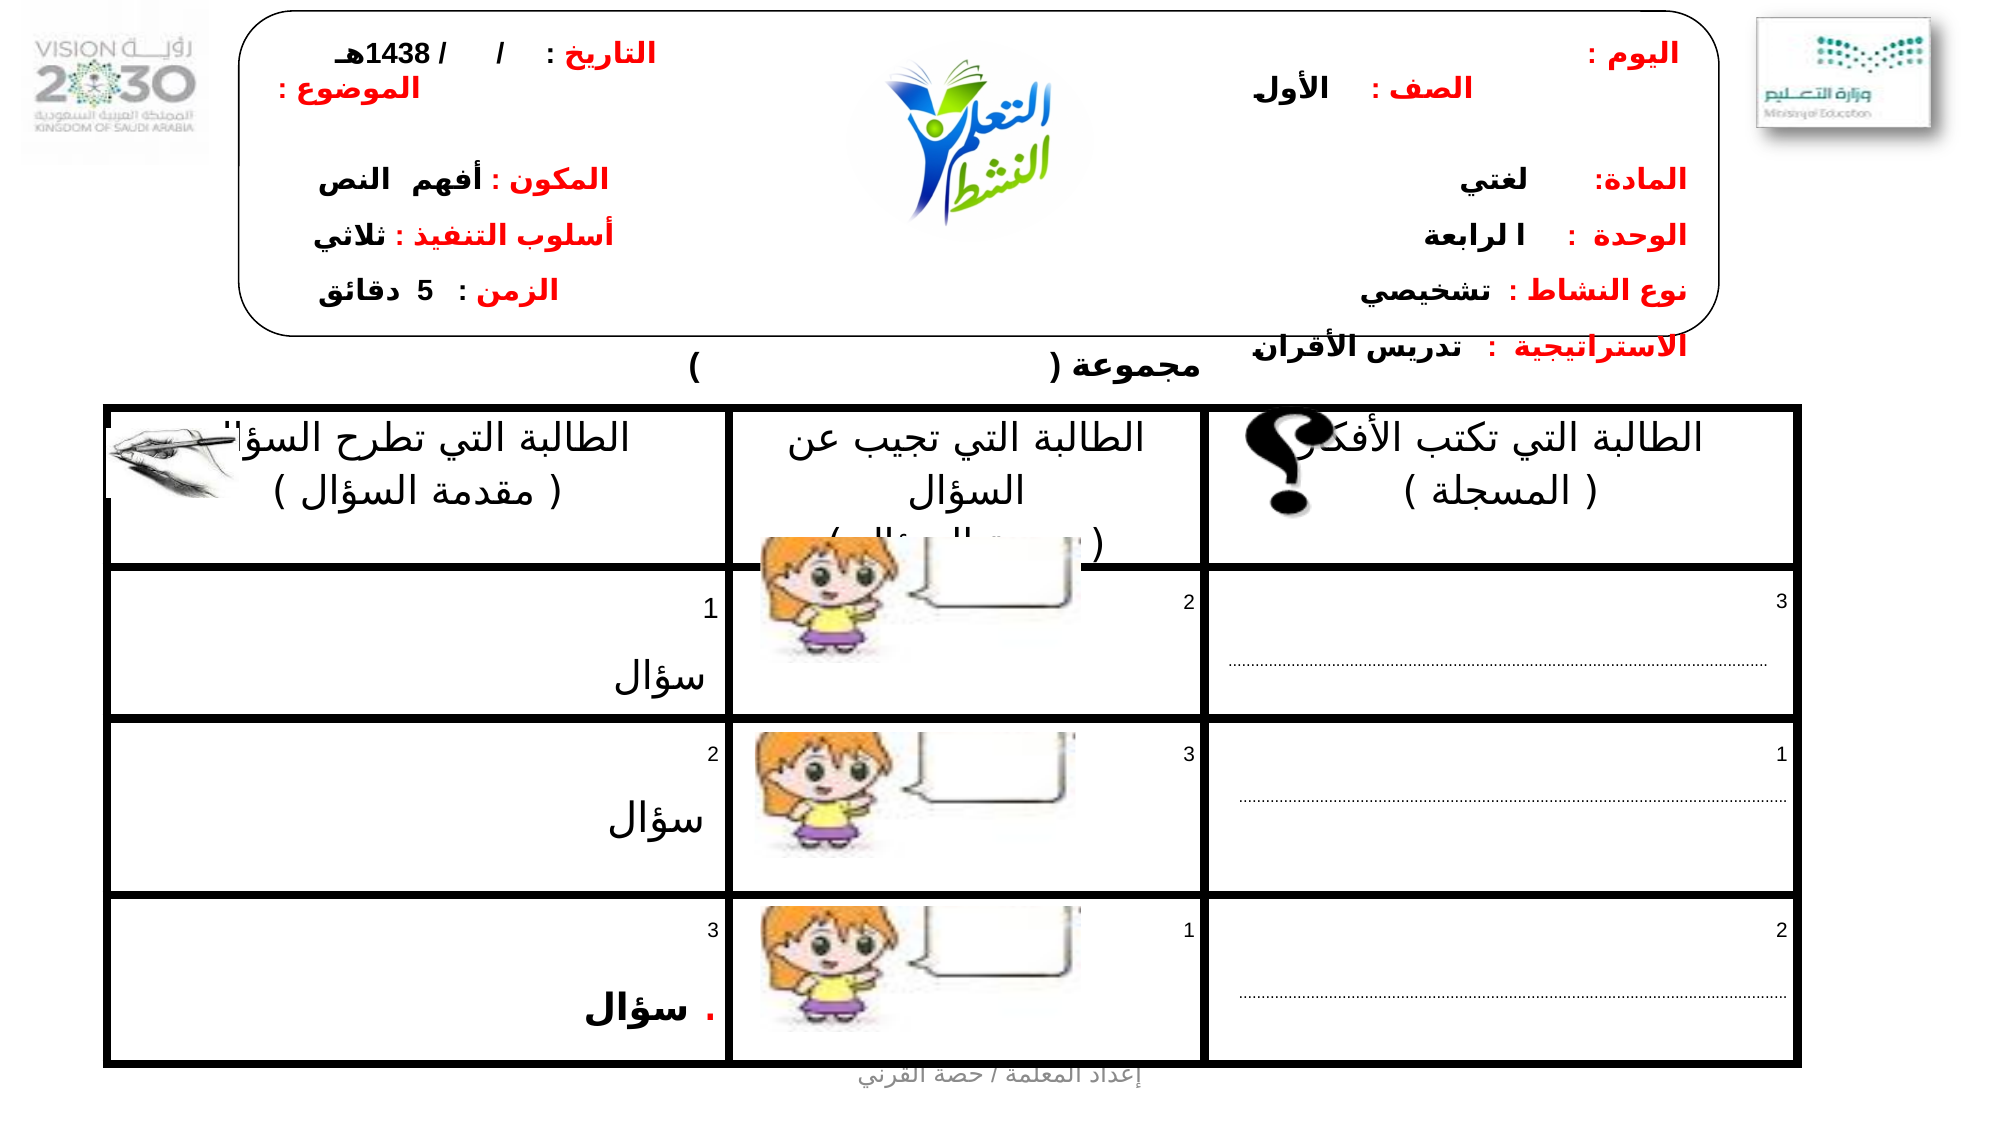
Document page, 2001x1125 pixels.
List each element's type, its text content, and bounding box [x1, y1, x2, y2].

table_cell 2 .......................................................................................................................... [1209, 899, 1793, 1060]
table_cell 1 [733, 899, 1200, 1060]
table_header الطالبة التي تجيب عن السؤال ( مجيبة السؤال ) [733, 412, 1200, 563]
table_cell 2 [733, 571, 1200, 714]
text_box اليوم : التاريخ : / / 1438هـ الصف : الأول الموضوع : المادة: لغتي المكون : أفهم النص الوحدة : ا لرابعة أسلوب التنفيذ : ثلاثي نوع النشاط : تشخيصي الزمن : 5 دقائق الاستراتيجية : تدريس الأقران [238, 10, 1719, 337]
table_cell 1 .......................................................................................................................... [1209, 723, 1793, 891]
picture [1245, 405, 1338, 520]
table_cell 1 سؤال [111, 571, 725, 714]
table_header الطالبة التي تكتب الأفكار ( المسجلة ) [1209, 412, 1793, 563]
picture [760, 537, 1081, 663]
table_cell 3 . سؤال [111, 899, 725, 1060]
table_header الطالبة التي تطرح السؤال ( مقدمة السؤال ) [111, 412, 725, 563]
footer إعداد المعلمة / حصة القرني [662, 1068, 1338, 1103]
picture [760, 906, 1081, 1032]
picture [106, 428, 239, 498]
picture [754, 732, 1076, 858]
table_cell 3 [733, 723, 1200, 891]
picture [21, 0, 209, 165]
picture [842, 37, 1097, 245]
table_cell 3 ........................................................................................................................ [1209, 571, 1793, 714]
text_box مجموعة ( ) [259, 326, 1680, 391]
table_cell 2 سؤال [111, 723, 725, 891]
picture [1740, 0, 1964, 164]
